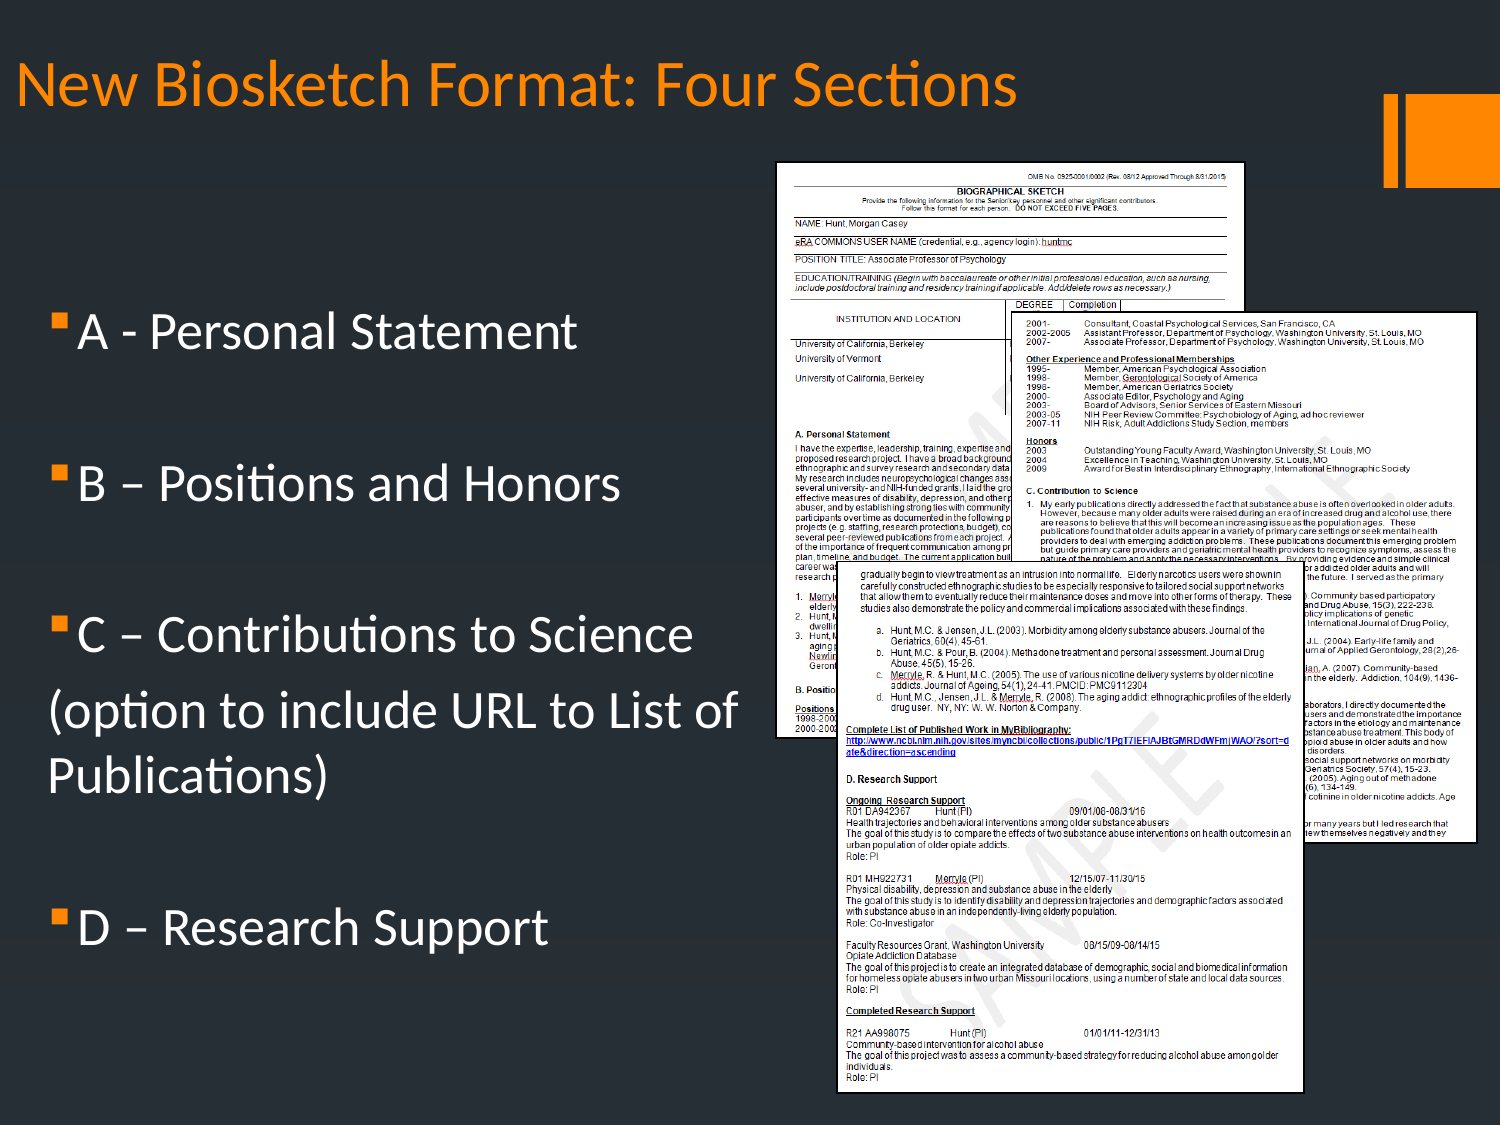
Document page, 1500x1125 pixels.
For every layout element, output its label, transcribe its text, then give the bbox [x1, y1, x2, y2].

title New Biosketch Format: Four Sections [0, 0, 1200, 127]
list A - Personal Statement B – Positions and Honors C – Contributions to Science (option to include URL to List of Publications) D – Research Support [24, 287, 763, 1000]
picture [776, 161, 1477, 1093]
